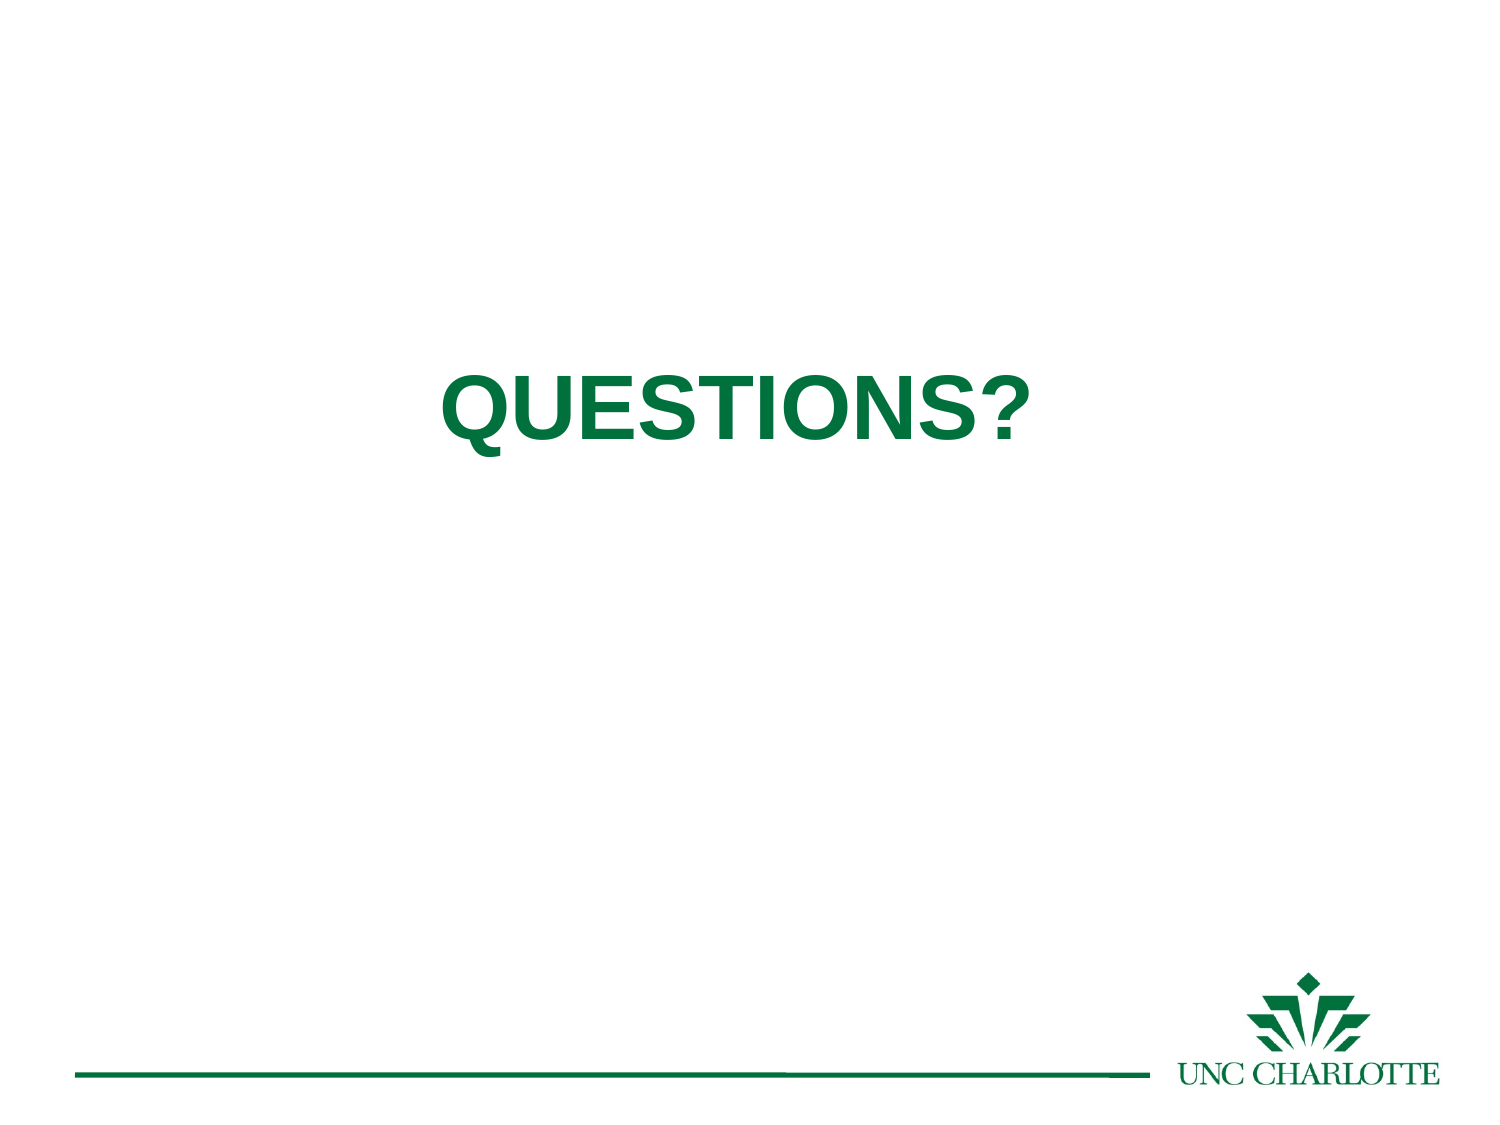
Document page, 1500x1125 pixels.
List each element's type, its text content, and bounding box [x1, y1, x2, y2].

picture [1175, 969, 1444, 1089]
title QUESTIONS? [0, 309, 1500, 497]
